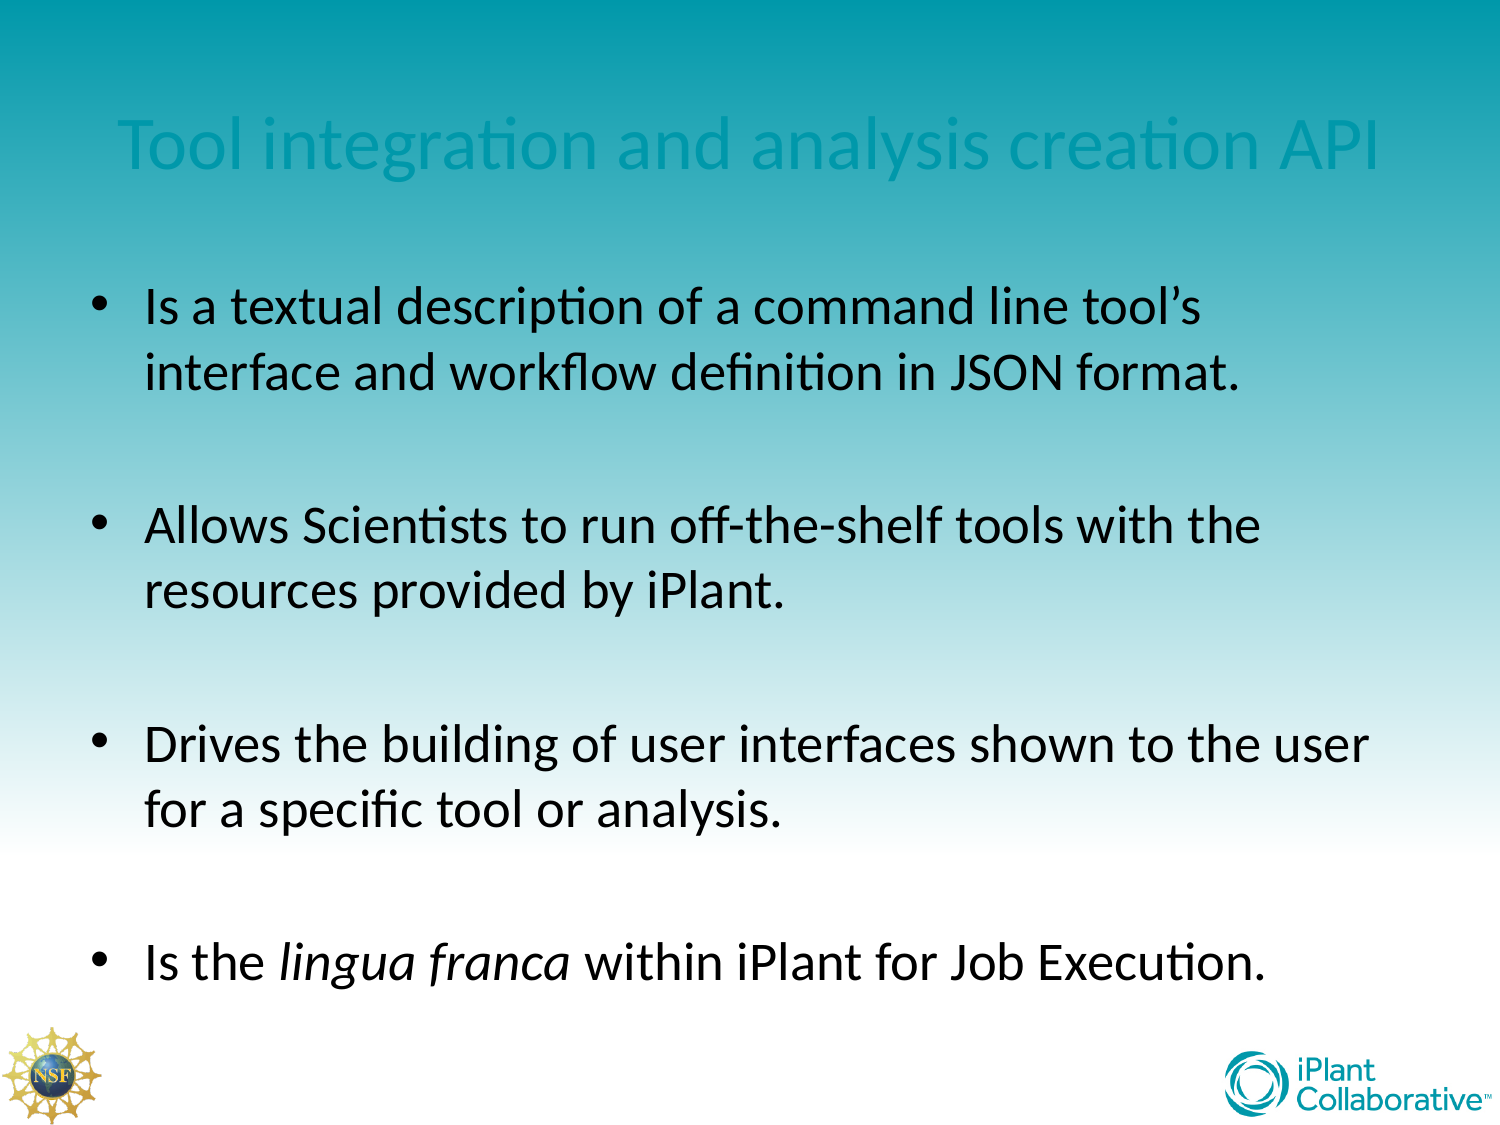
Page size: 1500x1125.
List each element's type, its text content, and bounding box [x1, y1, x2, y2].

list Is a textual description of a command line tool’s interface and workflow definition in JSON format. Allows Scientists to run off-the-shelf tools with the resources provided by iPlant. Drives the building of user interfaces shown to the user for a specific tool or analysis. Is the lingua franca within iPlant for Job Execution. [75, 262, 1425, 1005]
picture [1221, 1048, 1494, 1119]
title Tool integration and analysis creation API [75, 45, 1425, 233]
picture [0, 1023, 106, 1125]
